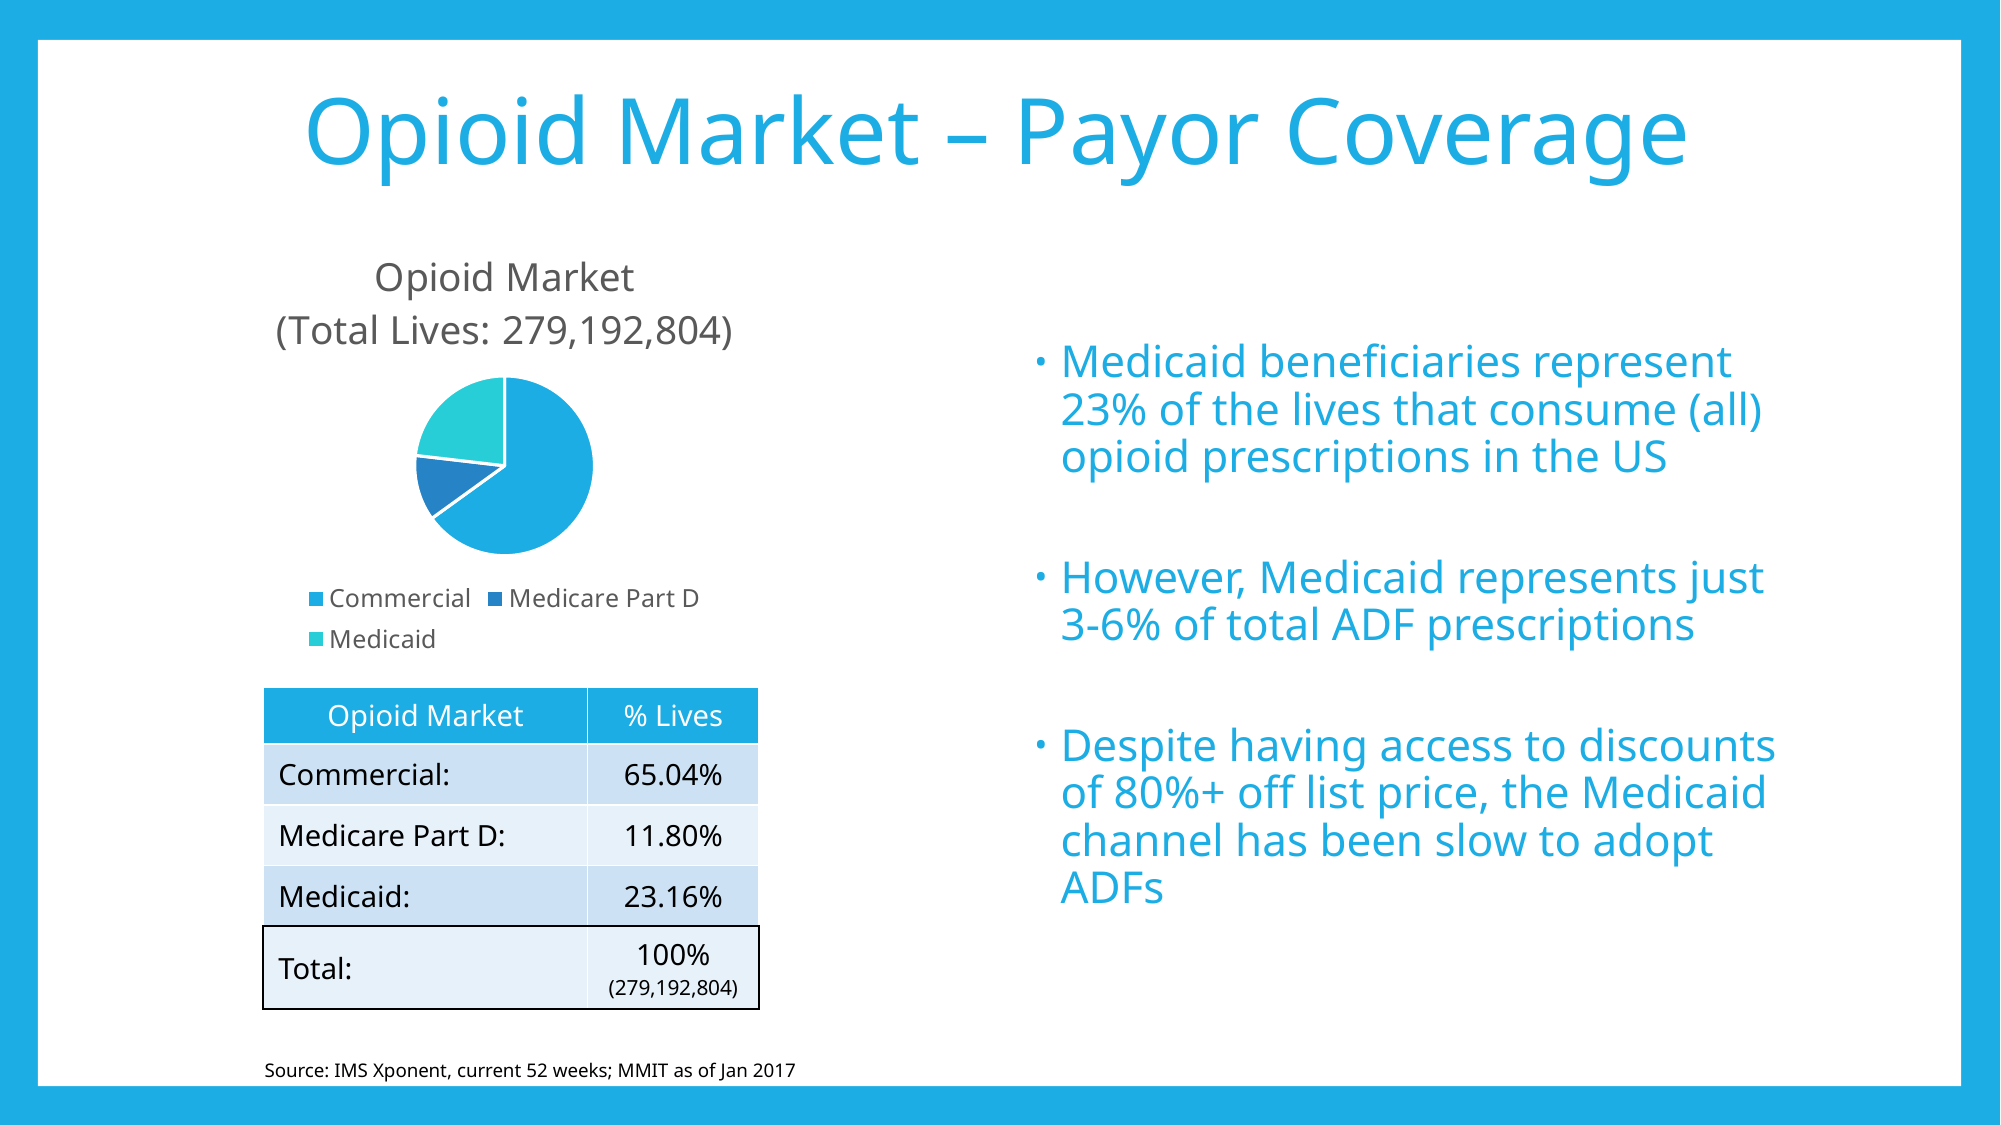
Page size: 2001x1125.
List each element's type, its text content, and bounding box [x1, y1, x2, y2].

table_header Opioid Market [264, 688, 587, 743]
table_cell 23.16% [588, 866, 758, 925]
table_header % Lives [588, 688, 758, 743]
list Medicaid beneficiaries represent 23% of the lives that consume (all) opioid prescriptions in the US However, Medicaid represents just 3-6% of total ADF prescriptions Despite having access to discounts of 80%+ off list price, the Medicaid channel has been slow to adopt ADFs [1012, 332, 1793, 993]
text_box Source: IMS Xponent, current 52 weeks; MMIT as of Jan 2017 [249, 1051, 1386, 1089]
table_cell Commercial: [264, 745, 587, 804]
table_cell Total: [264, 927, 587, 1008]
table_cell Medicaid: [264, 866, 587, 925]
table_cell Medicare Part D: [264, 806, 587, 865]
chart [204, 220, 806, 663]
table_cell 11.80% [588, 806, 758, 865]
title Opioid Market – Payor Coverage [187, 23, 1808, 247]
table_cell 65.04% [588, 745, 758, 804]
table_cell 100% (279,192,804) [588, 927, 758, 1008]
